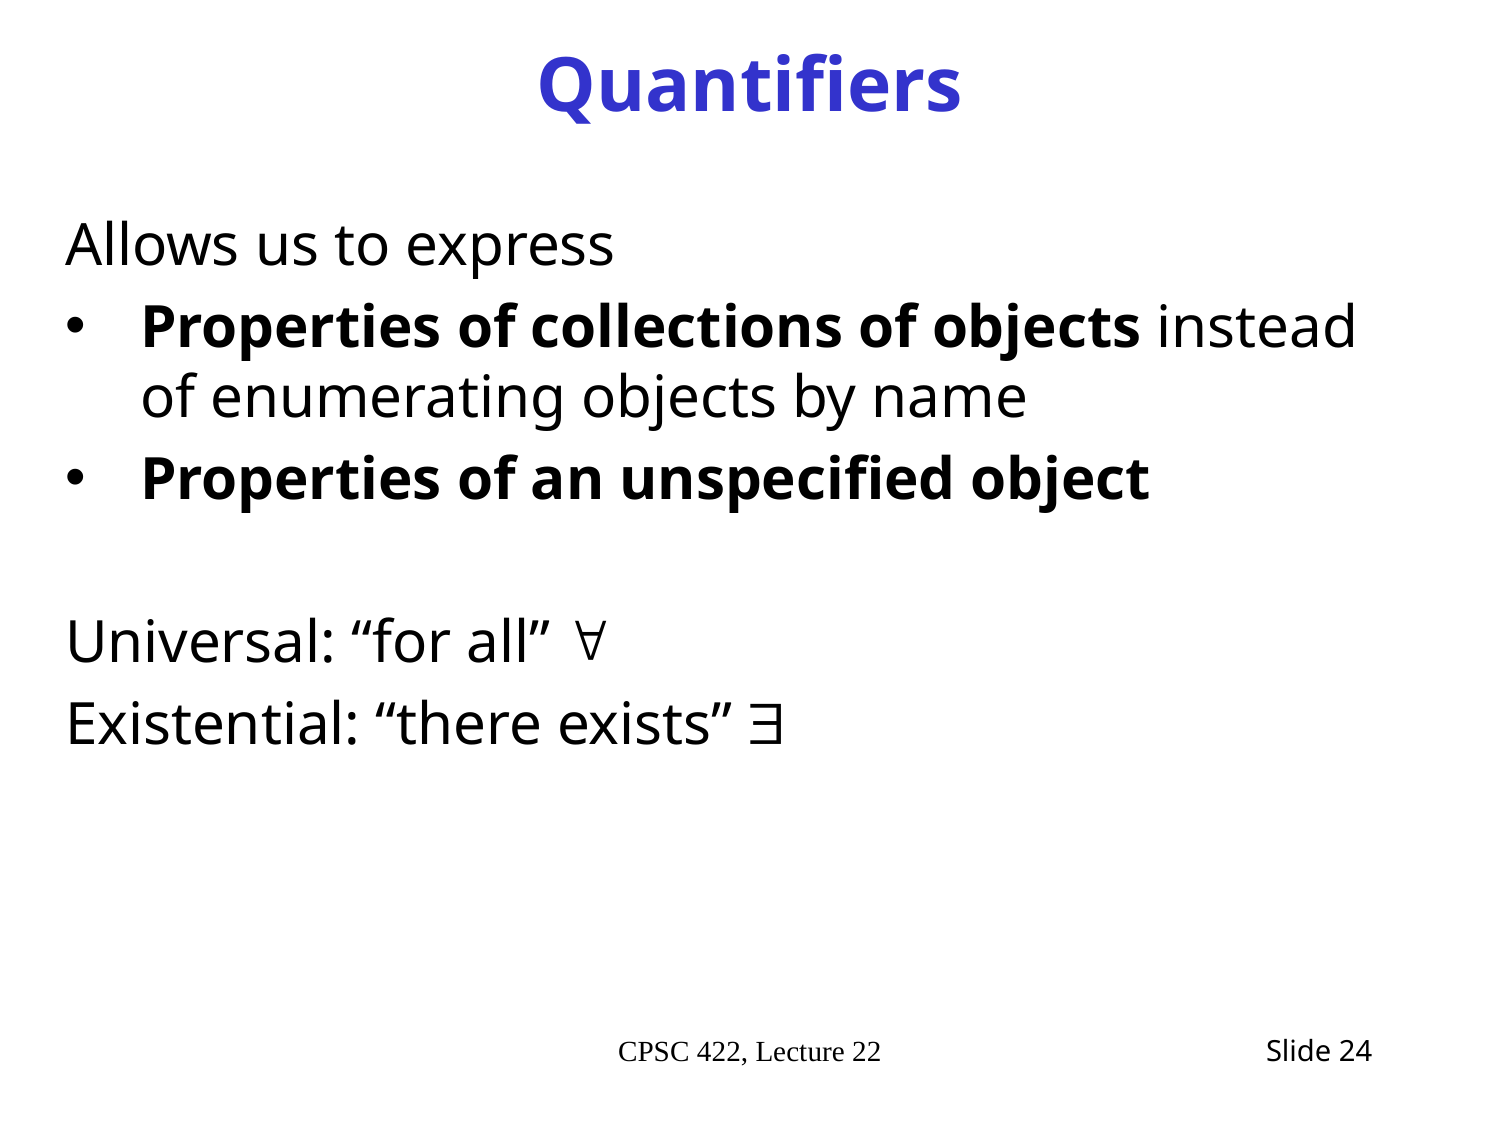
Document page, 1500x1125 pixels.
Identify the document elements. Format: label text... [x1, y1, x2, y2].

footer CPSC 422, Lecture 22 [512, 1024, 988, 1101]
title Quantifiers [49, 24, 1451, 138]
list Allows us to express Properties of collections of objects instead of enumerating objects by name Properties of an unspecified object Universal: “for all”  Existential: “there exists”  [49, 199, 1438, 938]
slide_number Slide 24 [1074, 1024, 1388, 1101]
